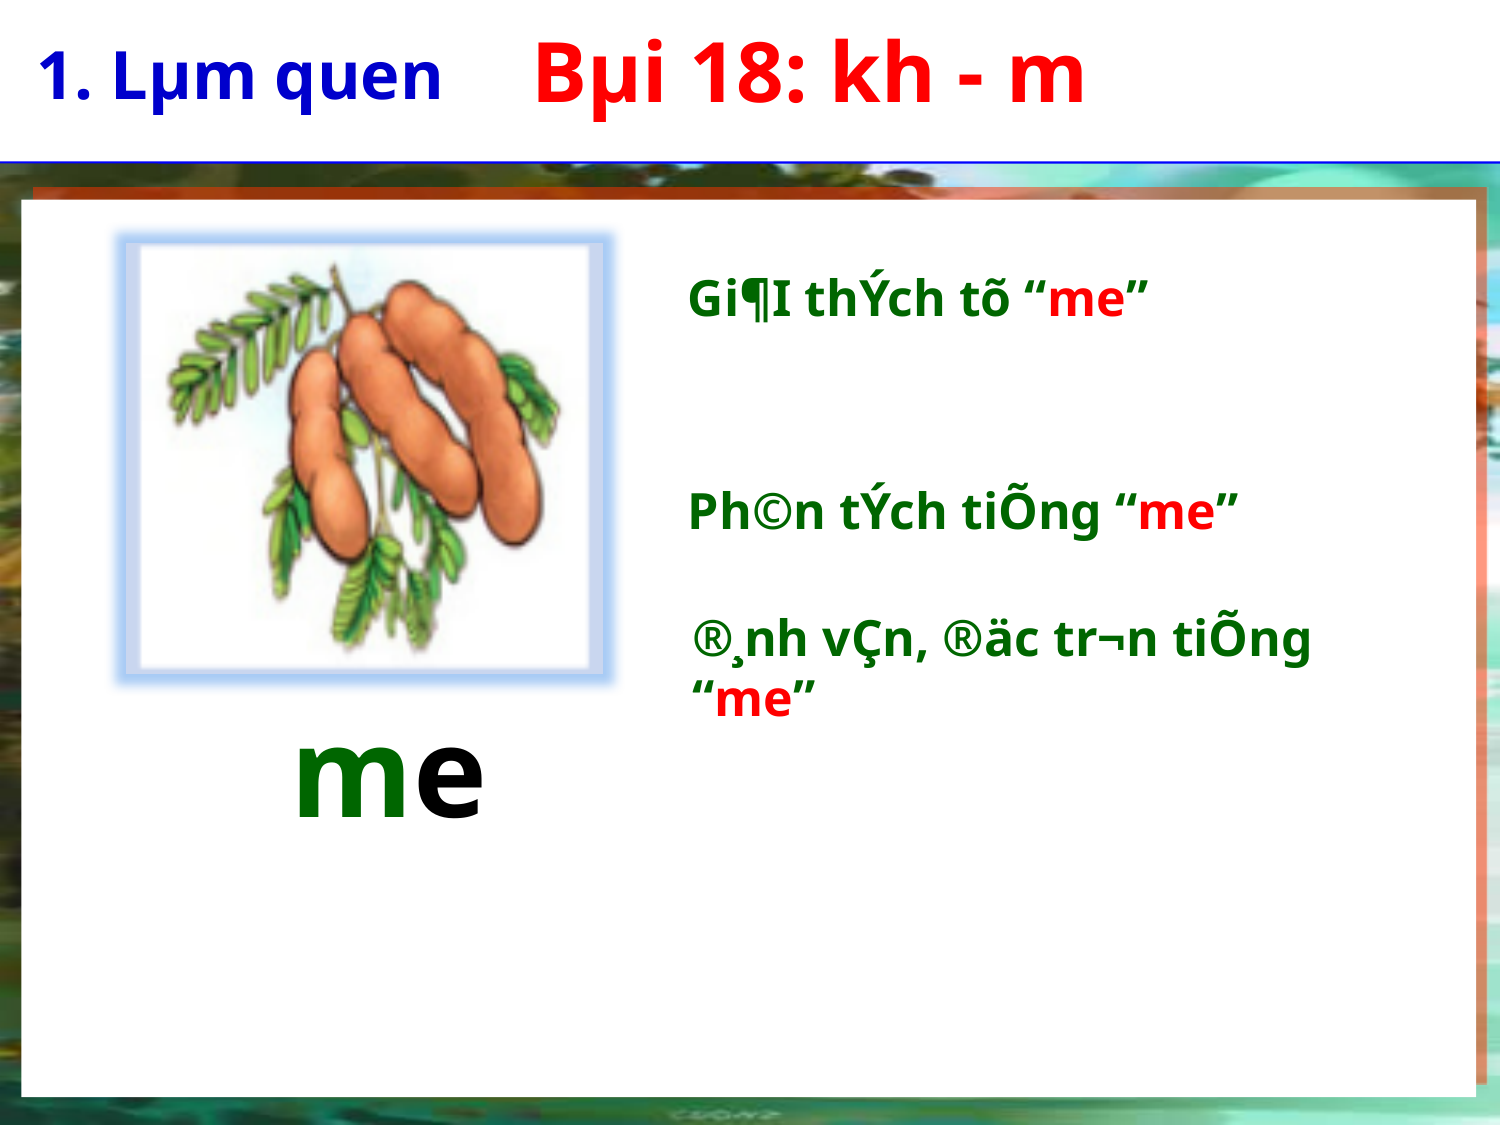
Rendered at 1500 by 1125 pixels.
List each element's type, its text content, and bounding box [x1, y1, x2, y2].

text_box Bµi 18: kh - m [519, 12, 1100, 125]
text_box 1. Lµm quen [21, 25, 500, 120]
picture [0, 162, 1500, 1125]
